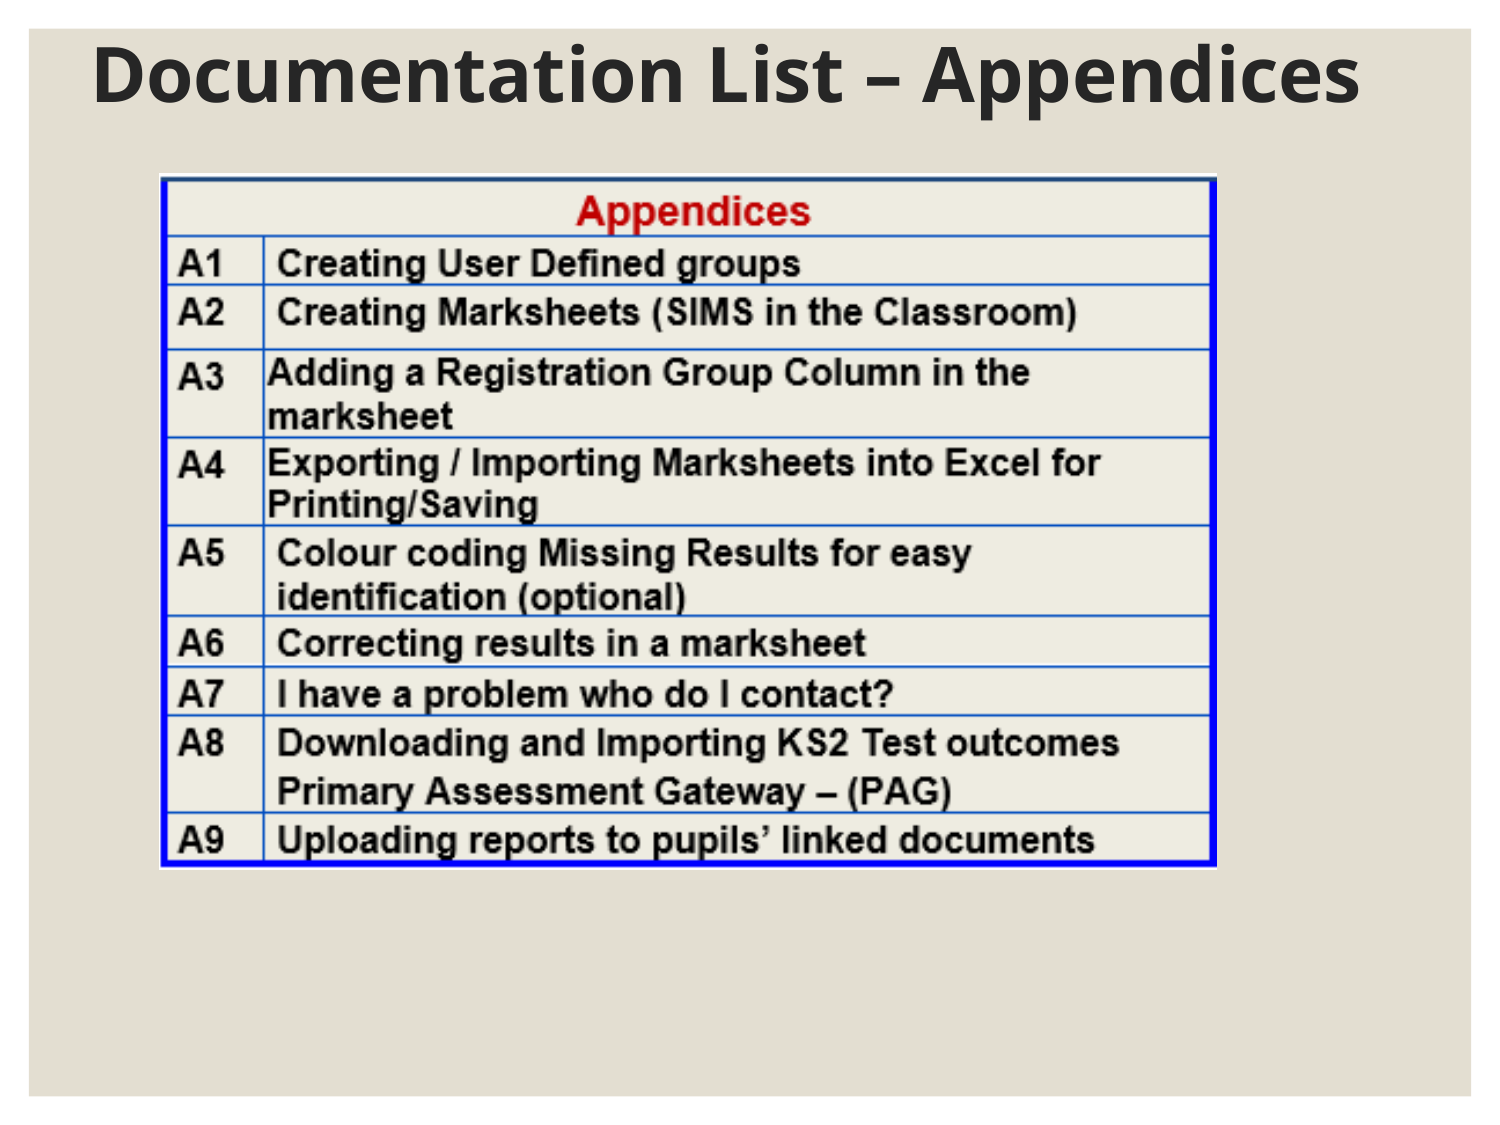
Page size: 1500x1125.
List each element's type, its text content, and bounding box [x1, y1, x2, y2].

picture [159, 173, 1217, 870]
title Documentation List – Appendices [75, 19, 1425, 138]
